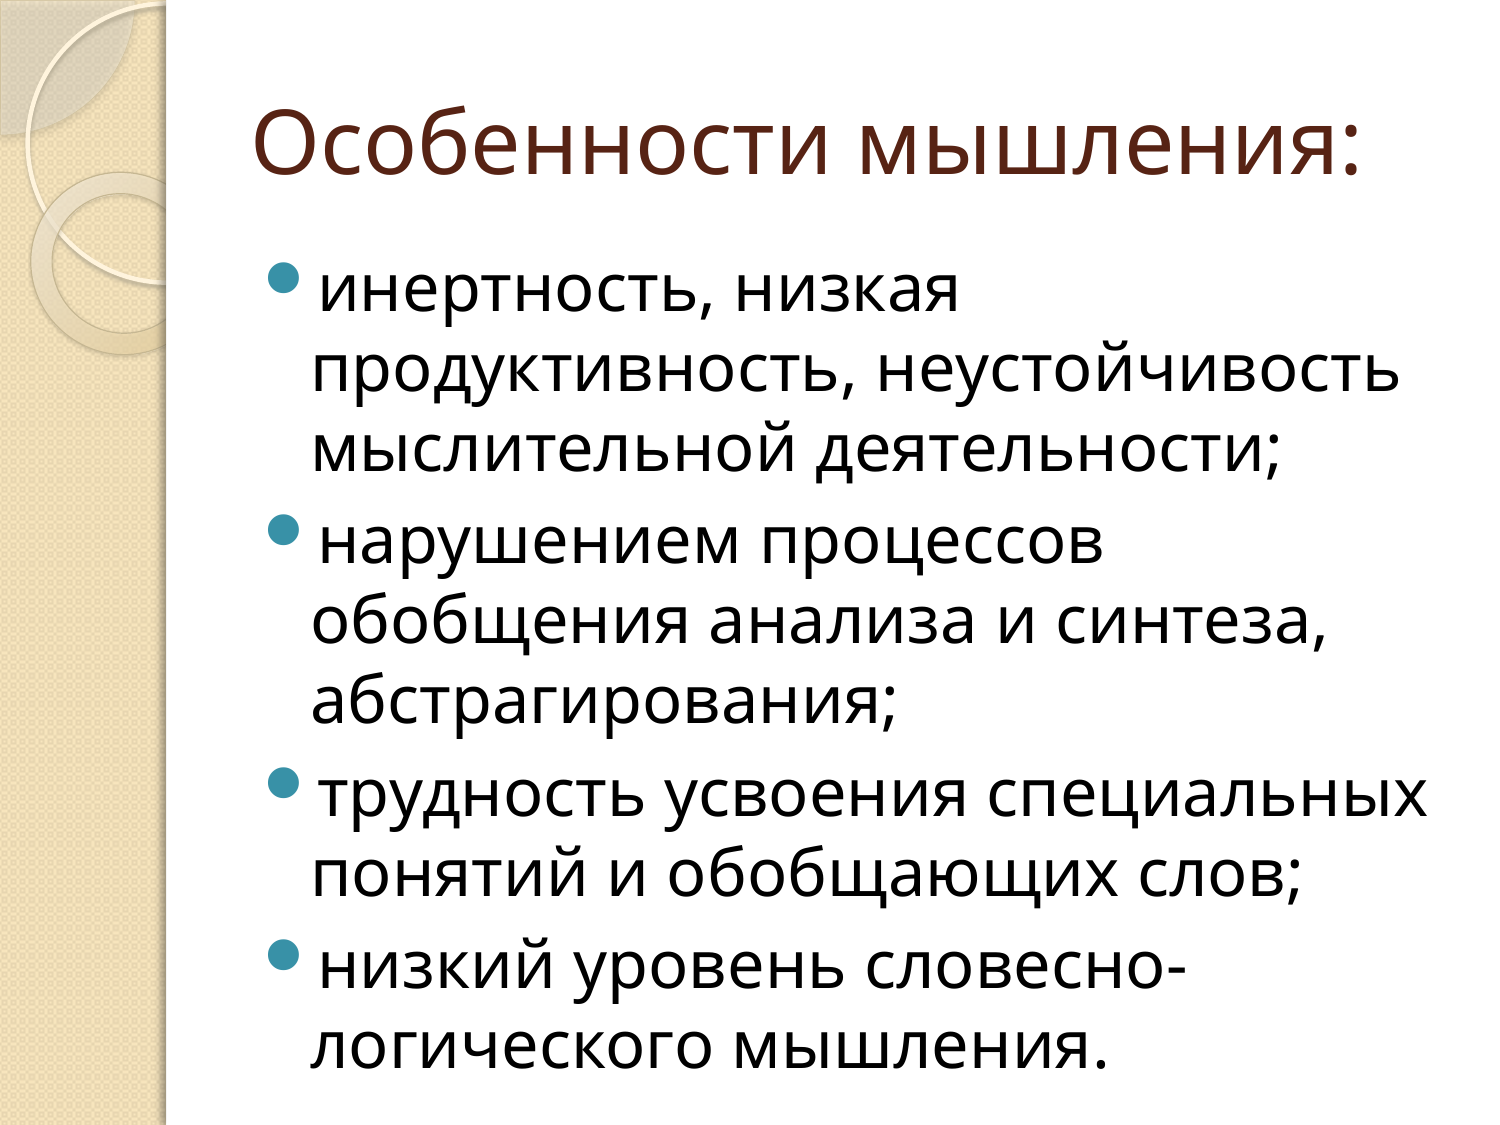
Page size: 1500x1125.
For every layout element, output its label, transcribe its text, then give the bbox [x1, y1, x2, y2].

title Особенности мышления: [235, 45, 1466, 233]
list инертность, низкая продуктивность, неустойчивость мыслительной деятельности; нарушением процессов обобщения анализа и синтеза, абстрагирования; трудность усвоения специальных понятий и обобщающих слов; низкий уровень словесно-логического мышления. [235, 237, 1466, 1025]
